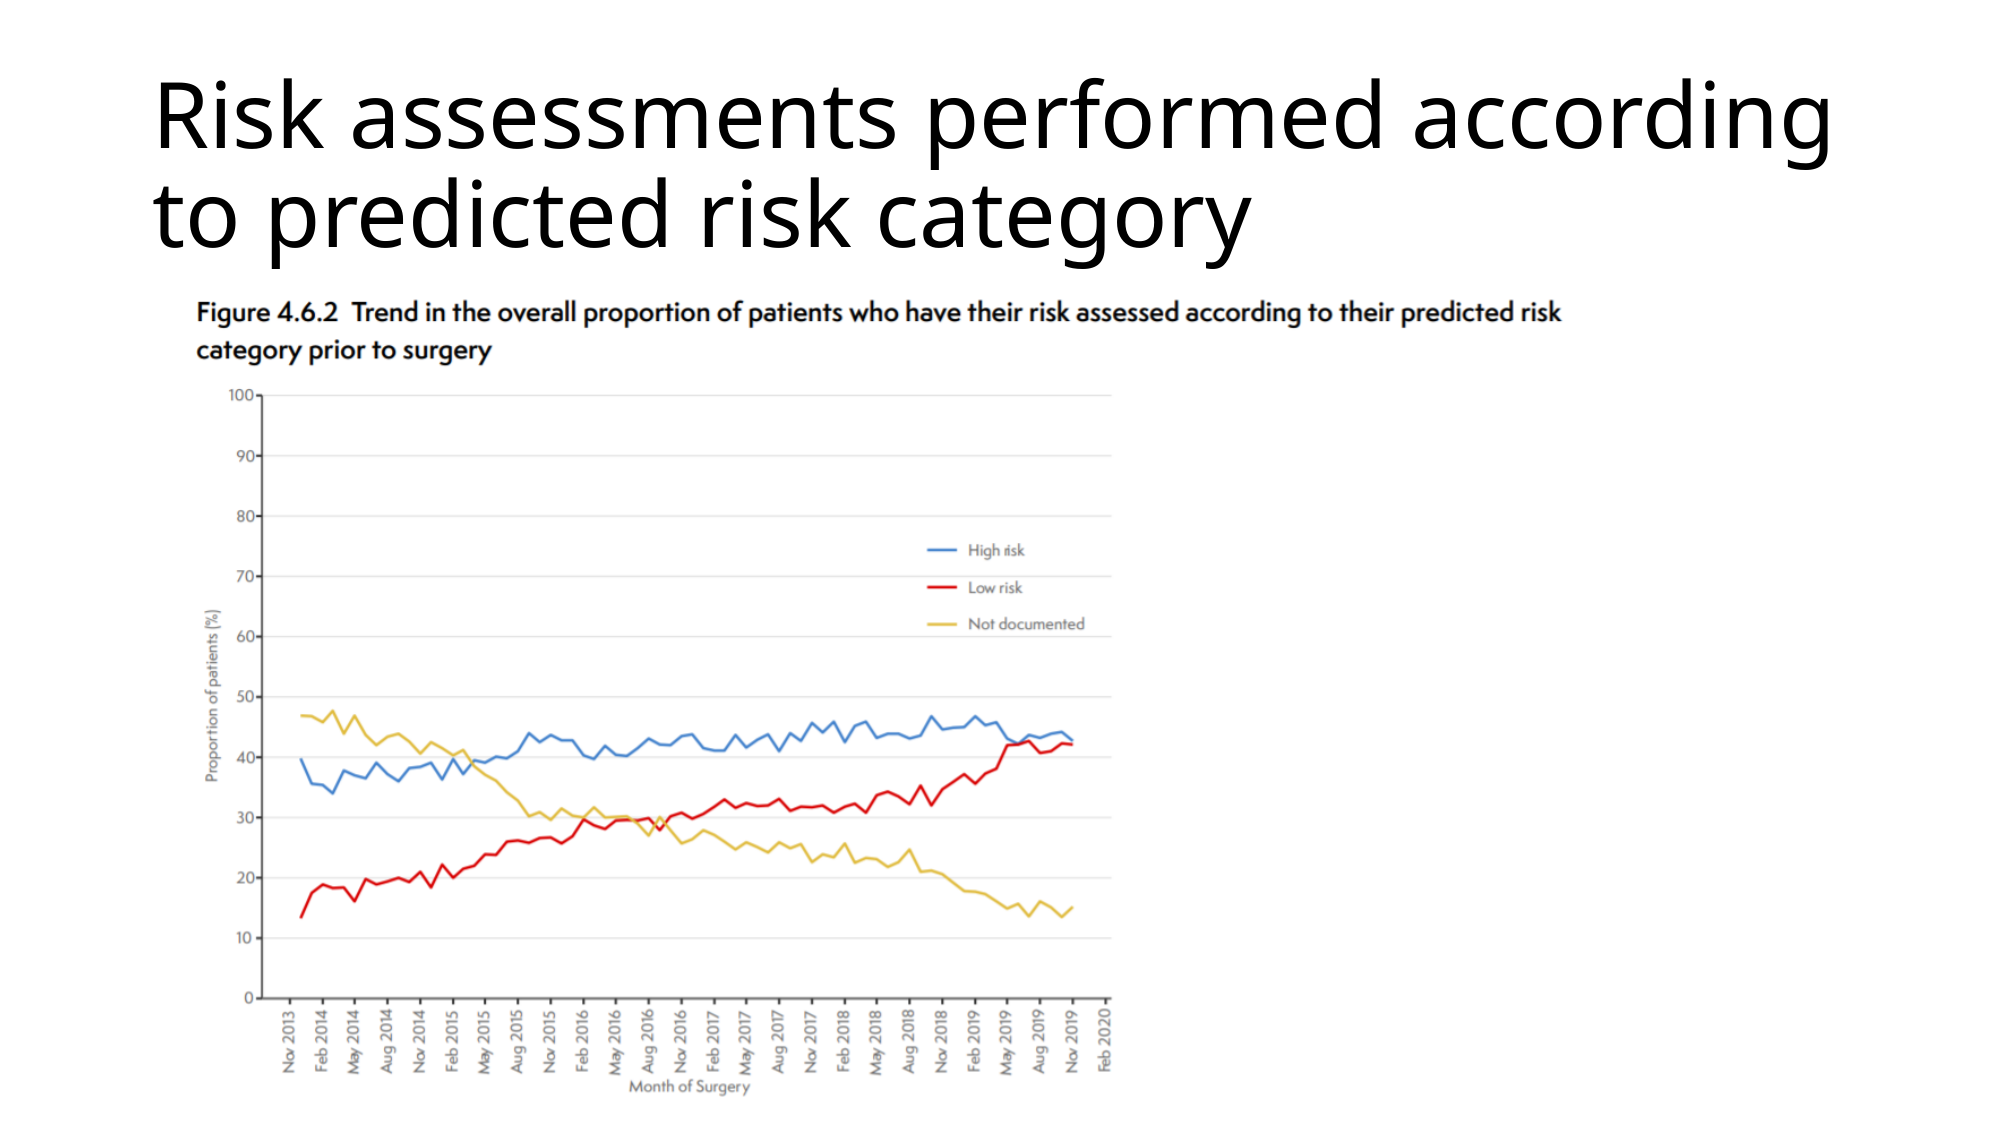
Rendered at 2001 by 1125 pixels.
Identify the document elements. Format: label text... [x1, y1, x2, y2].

title Risk assessments performed according to predicted risk category [137, 59, 1863, 278]
picture [177, 277, 1584, 1115]
